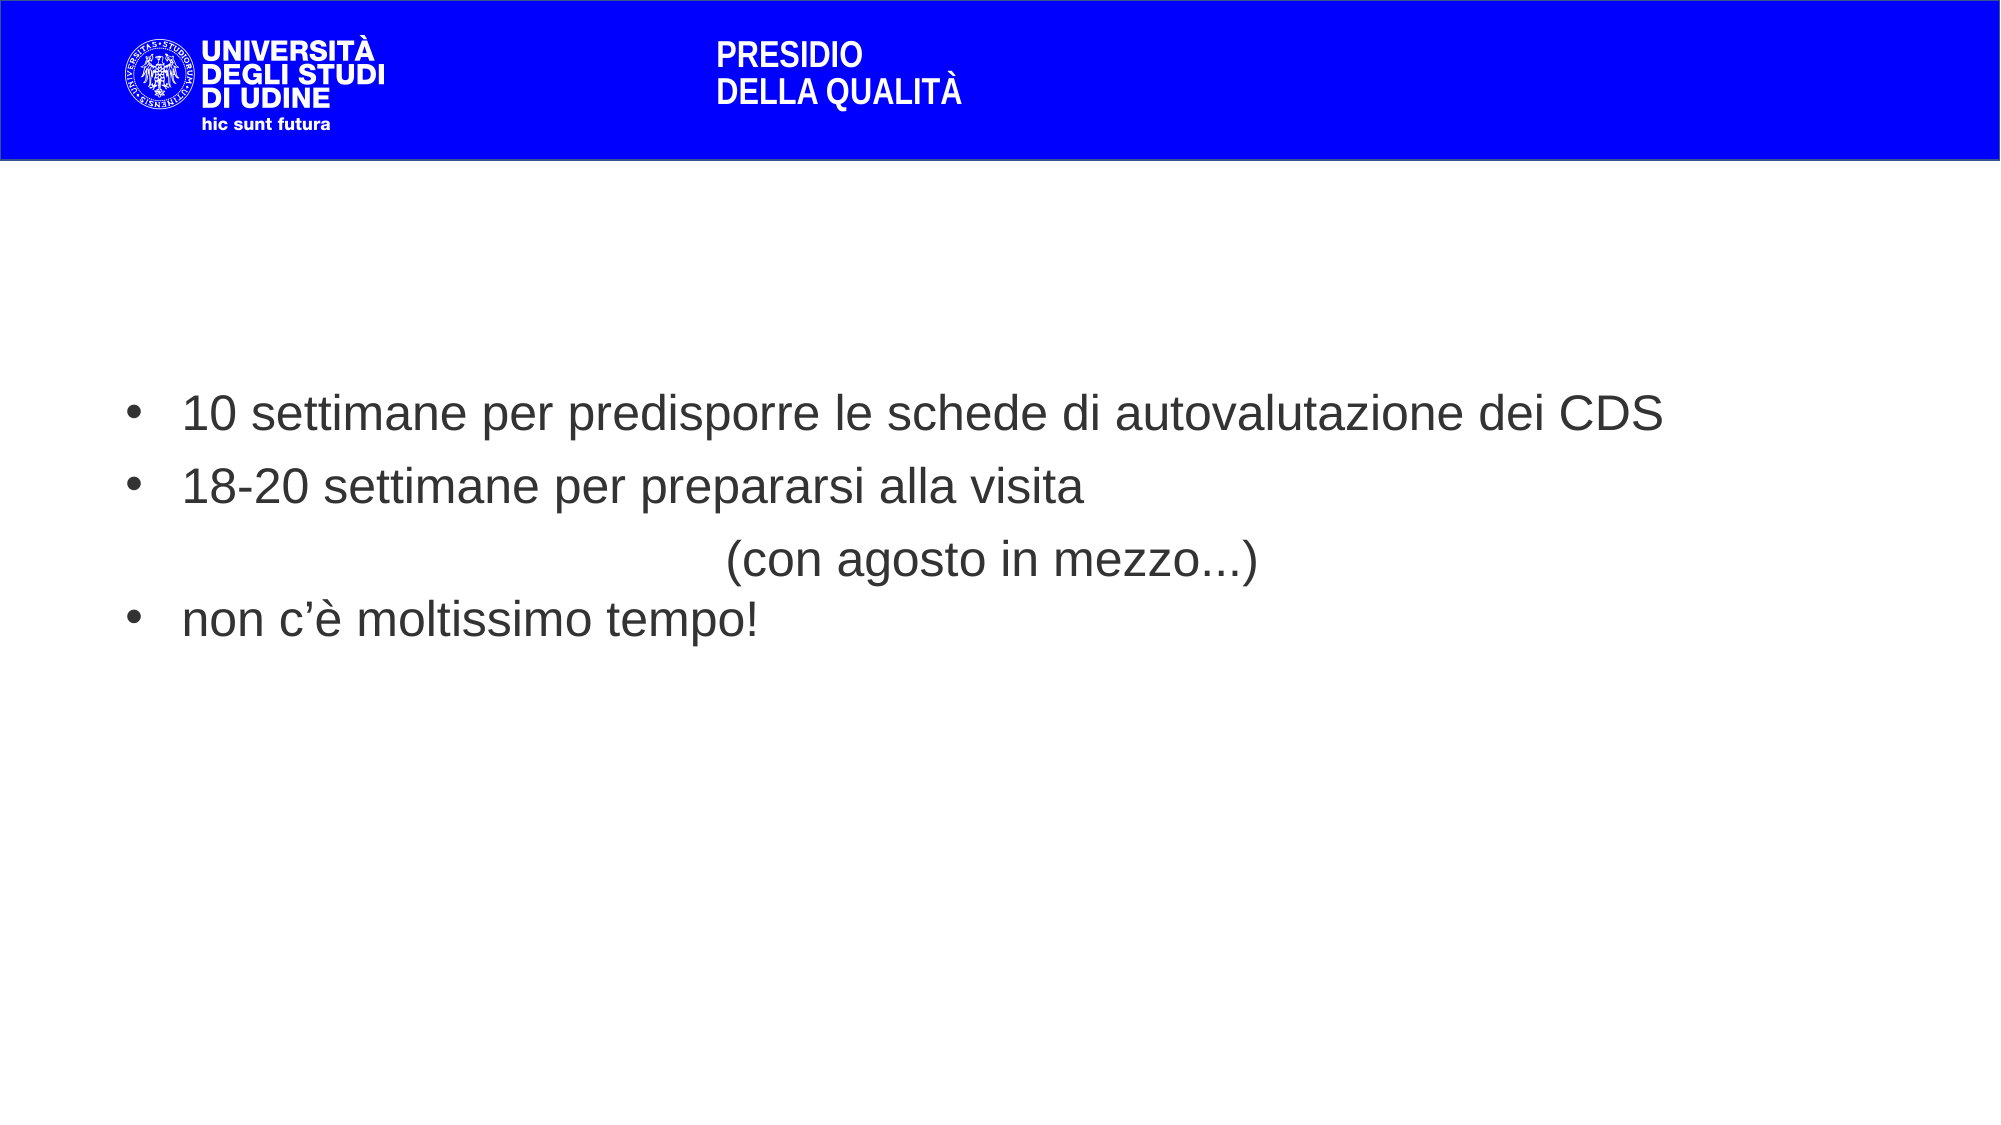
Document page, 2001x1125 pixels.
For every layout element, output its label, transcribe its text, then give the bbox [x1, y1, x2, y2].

picture [125, 35, 384, 141]
text_box 10 settimane per predisporre le schede di autovalutazione dei CDS 18-20 settimane per prepararsi alla visita (con agosto in mezzo...) non c’è moltissimo tempo! [110, 373, 1908, 995]
text_box PRESIDIO DELLA QUALITÀ [701, 31, 986, 120]
text_box [0, 0, 2000, 161]
